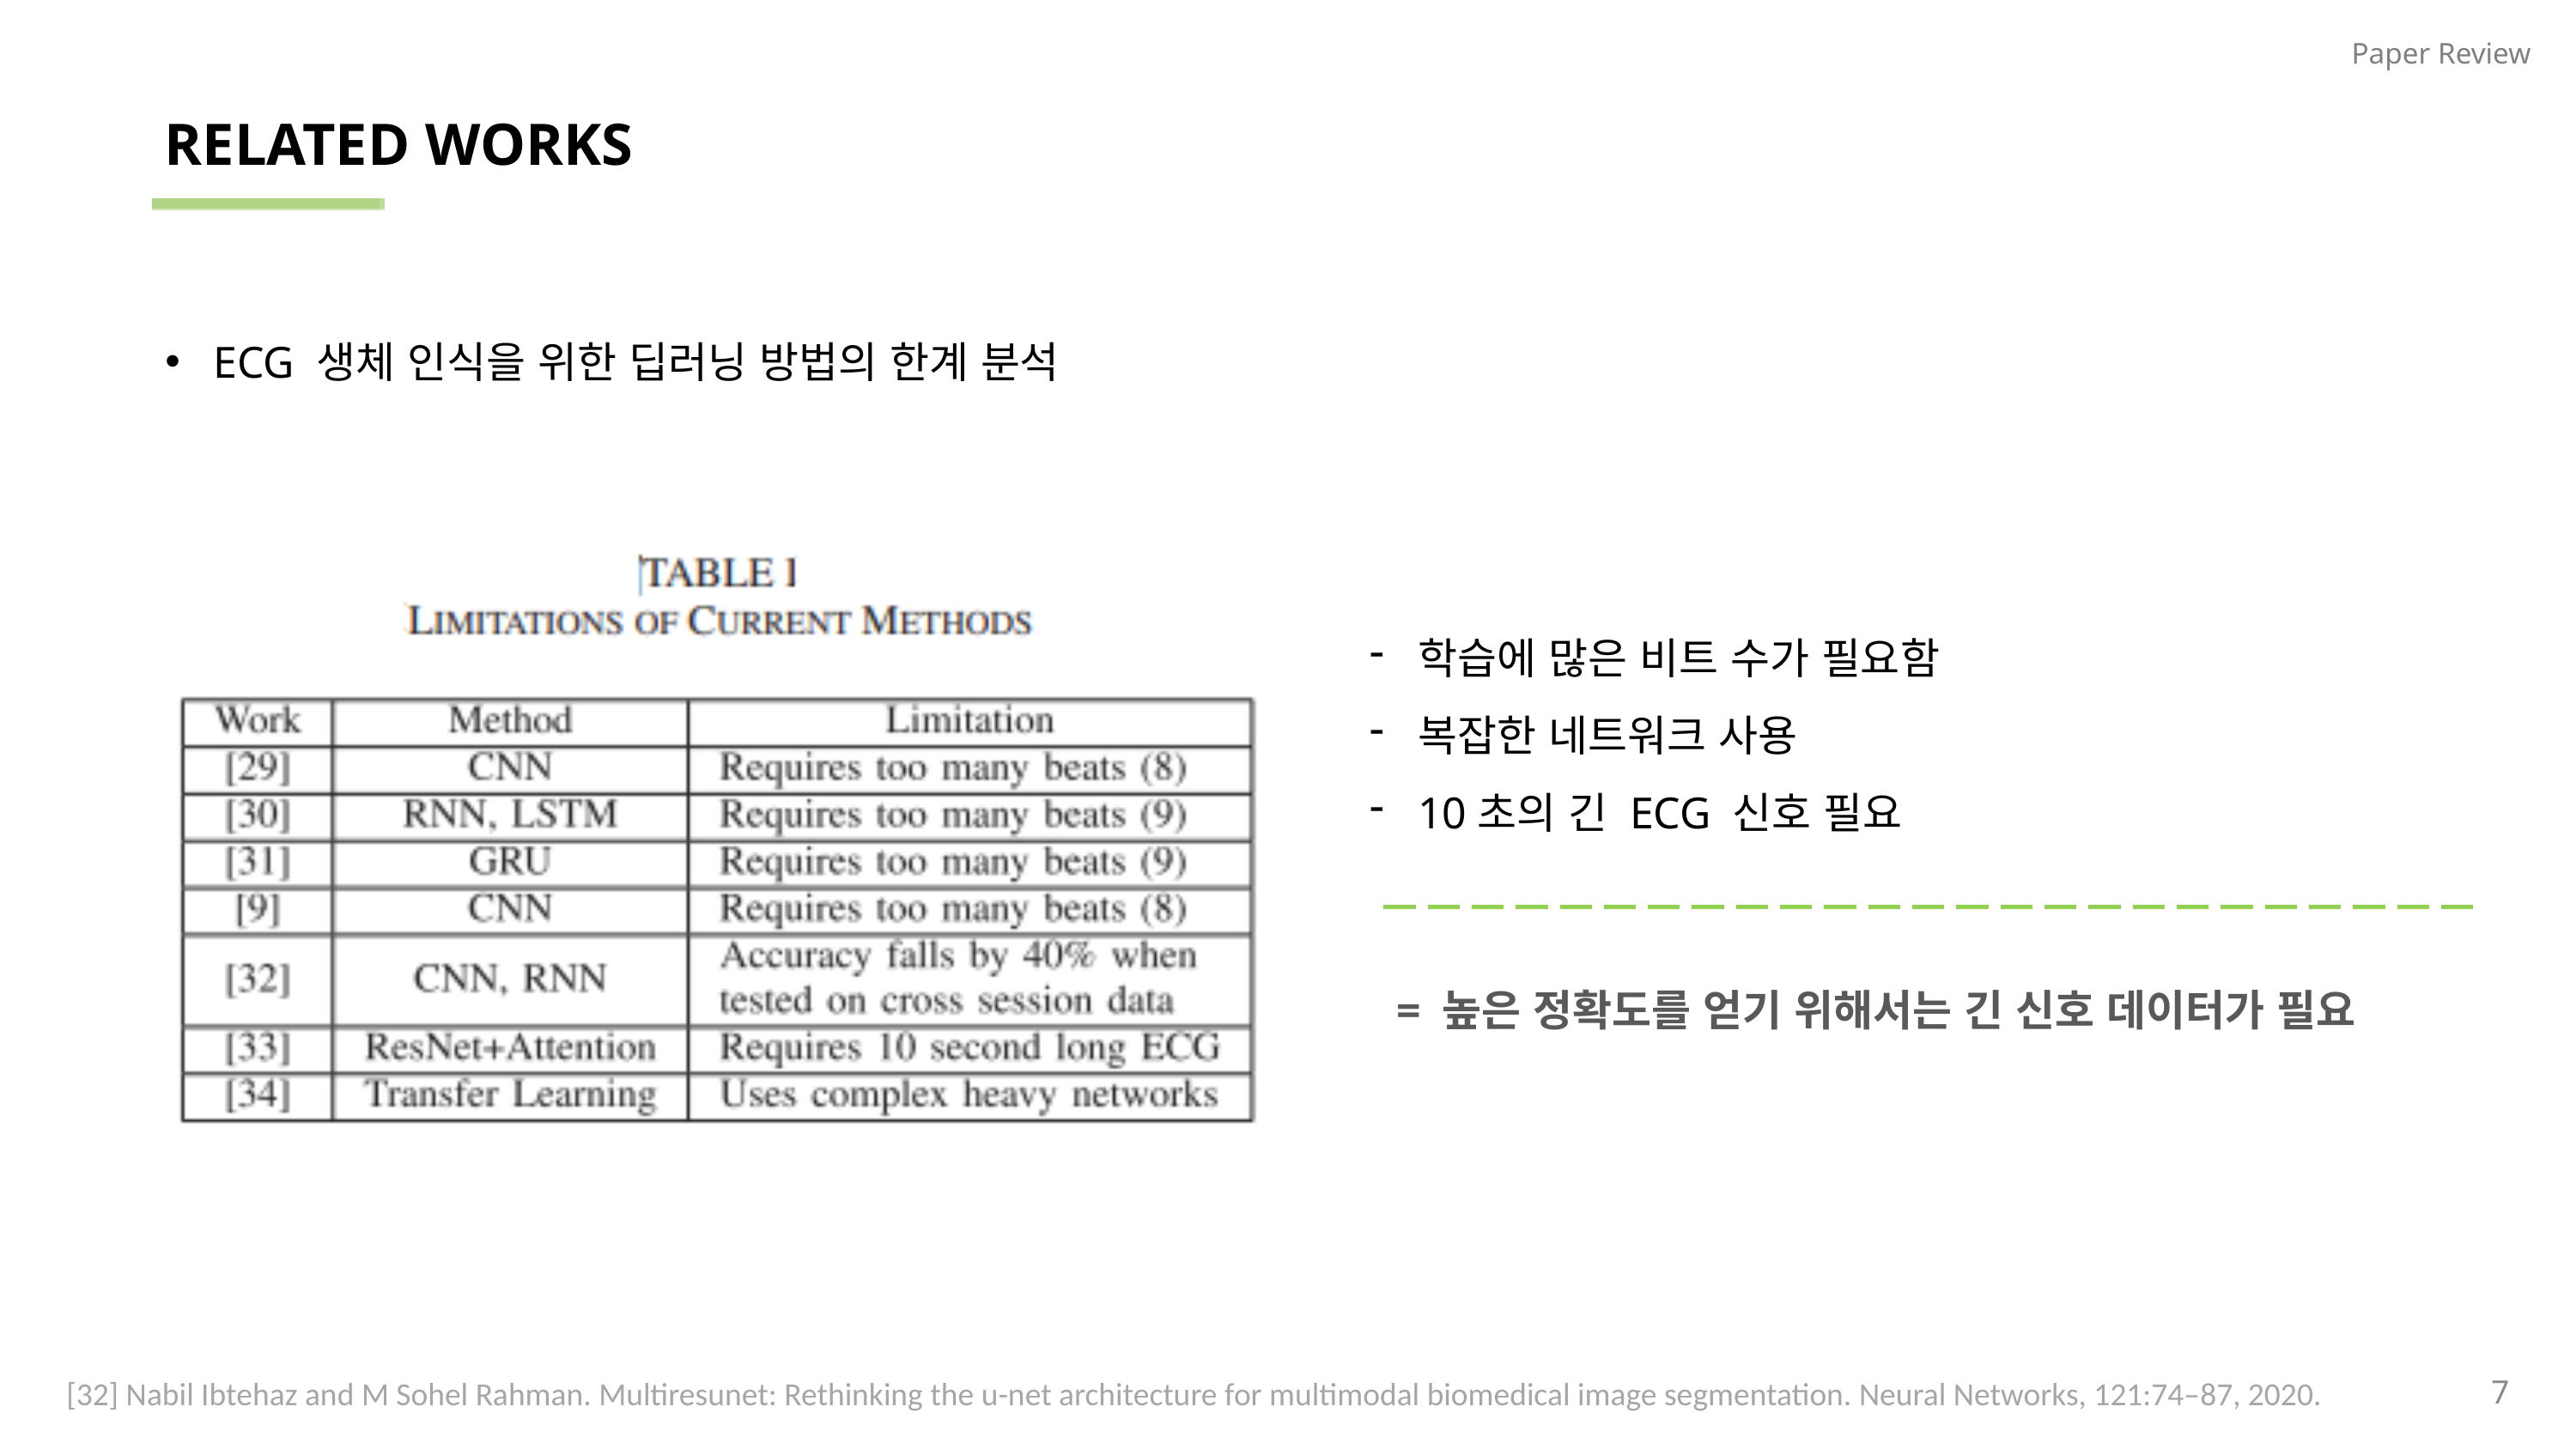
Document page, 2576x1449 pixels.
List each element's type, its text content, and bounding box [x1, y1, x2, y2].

text_box = 높은 정확도를 얻기 위해서는 긴 신호 데이터가 필요 [1383, 950, 2511, 1041]
picture [112, 502, 1327, 1153]
text_box ECG 생체 인식을 위한 딥러닝 방법의 한계 분석 [152, 302, 1516, 393]
text_box [32] Nabil Ibtehaz and M Sohel Rahman. Multiresunet: Rethinking the u-net architecture for multimodal biomedical image segmentation. Neural Networks, 121:74–87, 2020. [53, 1367, 2399, 1419]
text_box RELATED WORKS [151, 101, 647, 183]
text_box Paper Review [2338, 28, 2576, 76]
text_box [152, 198, 385, 210]
text_box 학습에 많은 비트 수가 필요함 복잡한 네트워크 사용 10초의 긴 ECG 신호 필요 [1357, 598, 2523, 844]
slide_number 7 [2221, 1367, 2523, 1420]
